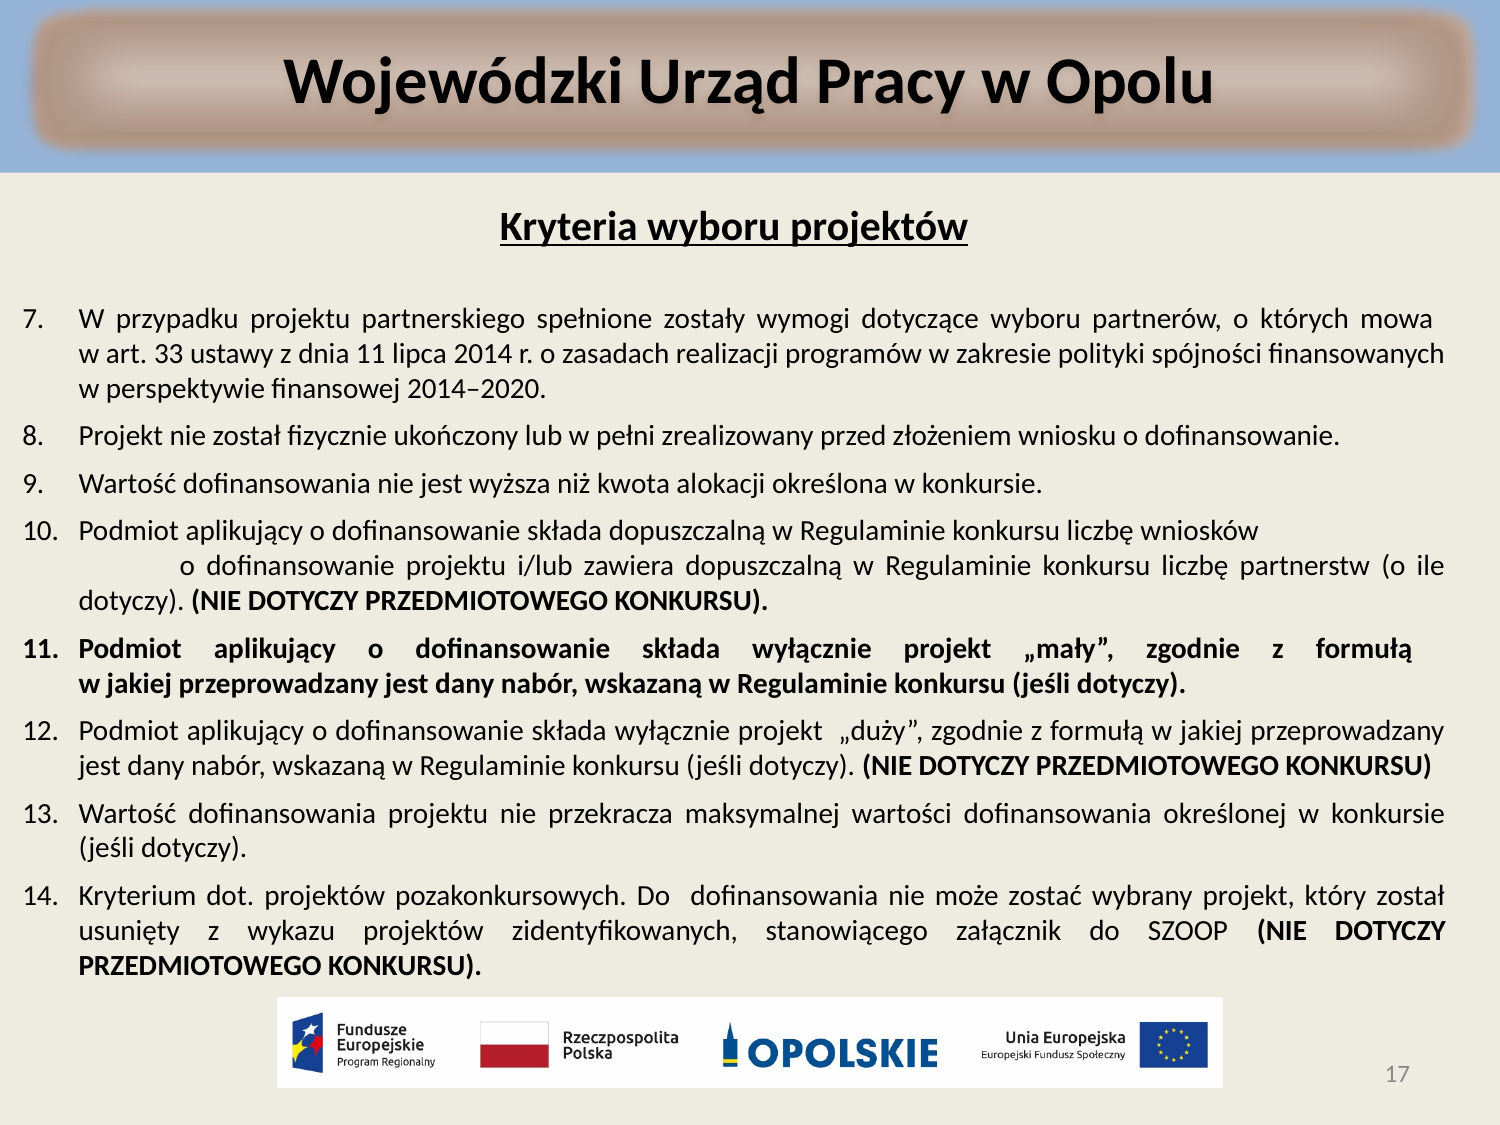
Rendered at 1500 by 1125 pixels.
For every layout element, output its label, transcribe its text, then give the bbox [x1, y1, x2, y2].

text_box Kryteria wyboru projektów W przypadku projektu partnerskiego spełnione zostały wymogi dotyczące wyboru partnerów, o których mowa w art. 33 ustawy z dnia 11 lipca 2014 r. o zasadach realizacji programów w zakresie polityki spójności finansowanych w perspektywie finansowej 2014–2020. Projekt nie został fizycznie ukończony lub w pełni zrealizowany przed złożeniem wniosku o dofinansowanie. Wartość dofinansowania nie jest wyższa niż kwota alokacji określona w konkursie. Podmiot aplikujący o dofinansowanie składa dopuszczalną w Regulaminie konkursu liczbę wniosków o dofinansowanie projektu i/lub zawiera dopuszczalną w Regulaminie konkursu liczbę partnerstw (o ile dotyczy). (NIE DOTYCZY PRZEDMIOTOWEGO KONKURSU). Podmiot aplikujący o dofinansowanie składa wyłącznie projekt „mały”, zgodnie z formułą w jakiej przeprowadzany jest dany nabór, wskazaną w Regulaminie konkursu (jeśli dotyczy). Podmiot aplikujący o dofinansowanie składa wyłącznie projekt „duży”, zgodnie z formułą w jakiej przeprowadzany jest dany nabór, wskazaną w Regulaminie konkursu (jeśli dotyczy). (NIE DOTYCZY PRZEDMIOTOWEGO KONKURSU) Wartość dofinansowania projektu nie przekracza maksymalnej wartości dofinansowania określonej w konkursie (jeśli dotyczy). Kryterium dot. projektów pozakonkursowych. Do dofinansowania nie może zostać wybrany projekt, który został usunięty z wykazu projektów zidentyfikowanych, stanowiącego załącznik do SZOOP (NIE DOTYCZY PRZEDMIOTOWEGO KONKURSU). [7, 191, 1461, 1125]
picture [277, 997, 1223, 1089]
text_box [0, 0, 1500, 175]
slide_number 17 [1074, 1042, 1425, 1103]
